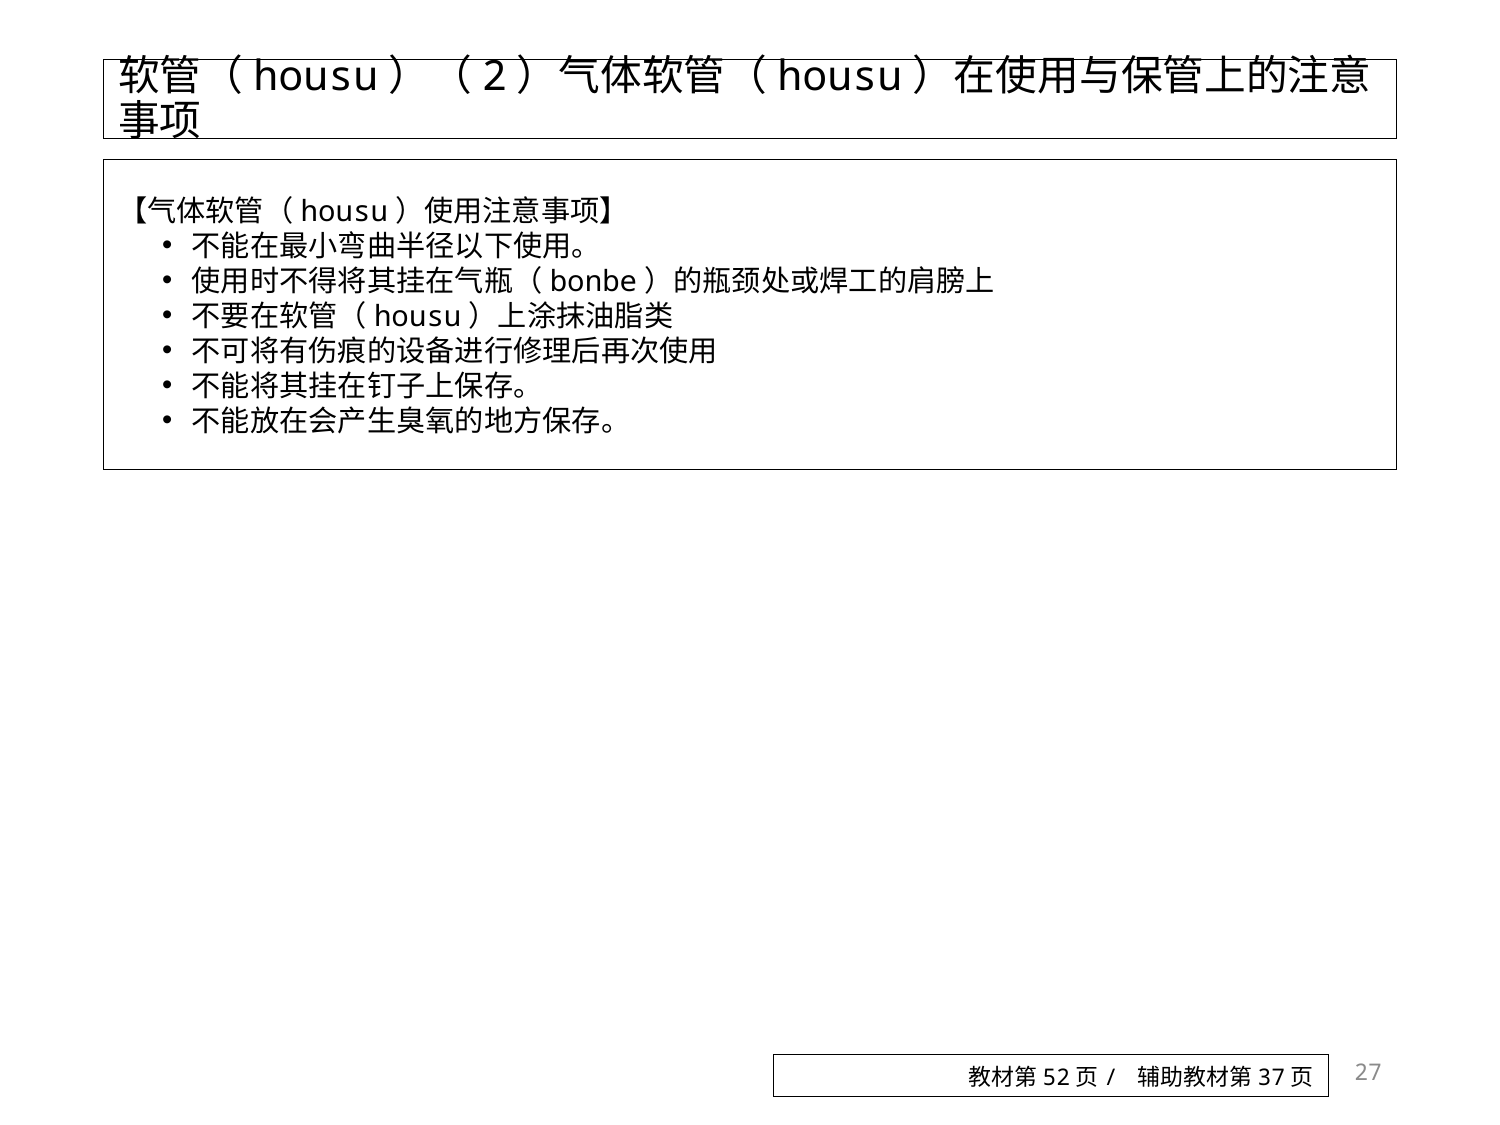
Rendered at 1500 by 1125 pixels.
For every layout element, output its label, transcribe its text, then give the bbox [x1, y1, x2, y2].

text_box 【气体软管（housu）使用注意事项】 不能在最小弯曲半径以下使用。 使用时不得将其挂在气瓶（bonbe）的瓶颈处或焊工的肩膀上 不要在软管（housu）上涂抹油脂类 不可将有伤痕的设备进行修理后再次使用 不能将其挂在钉子上保存。 不能放在会产生臭氧的地方保存。 [103, 159, 1397, 470]
text_box 教材第52页/ 辅助教材第37页 [773, 1054, 1059, 1097]
slide_number 27 [1059, 1042, 1397, 1103]
title 软管（housu）（2）气体软管（housu）在使用与保管上的注意事项 [103, 59, 1397, 139]
